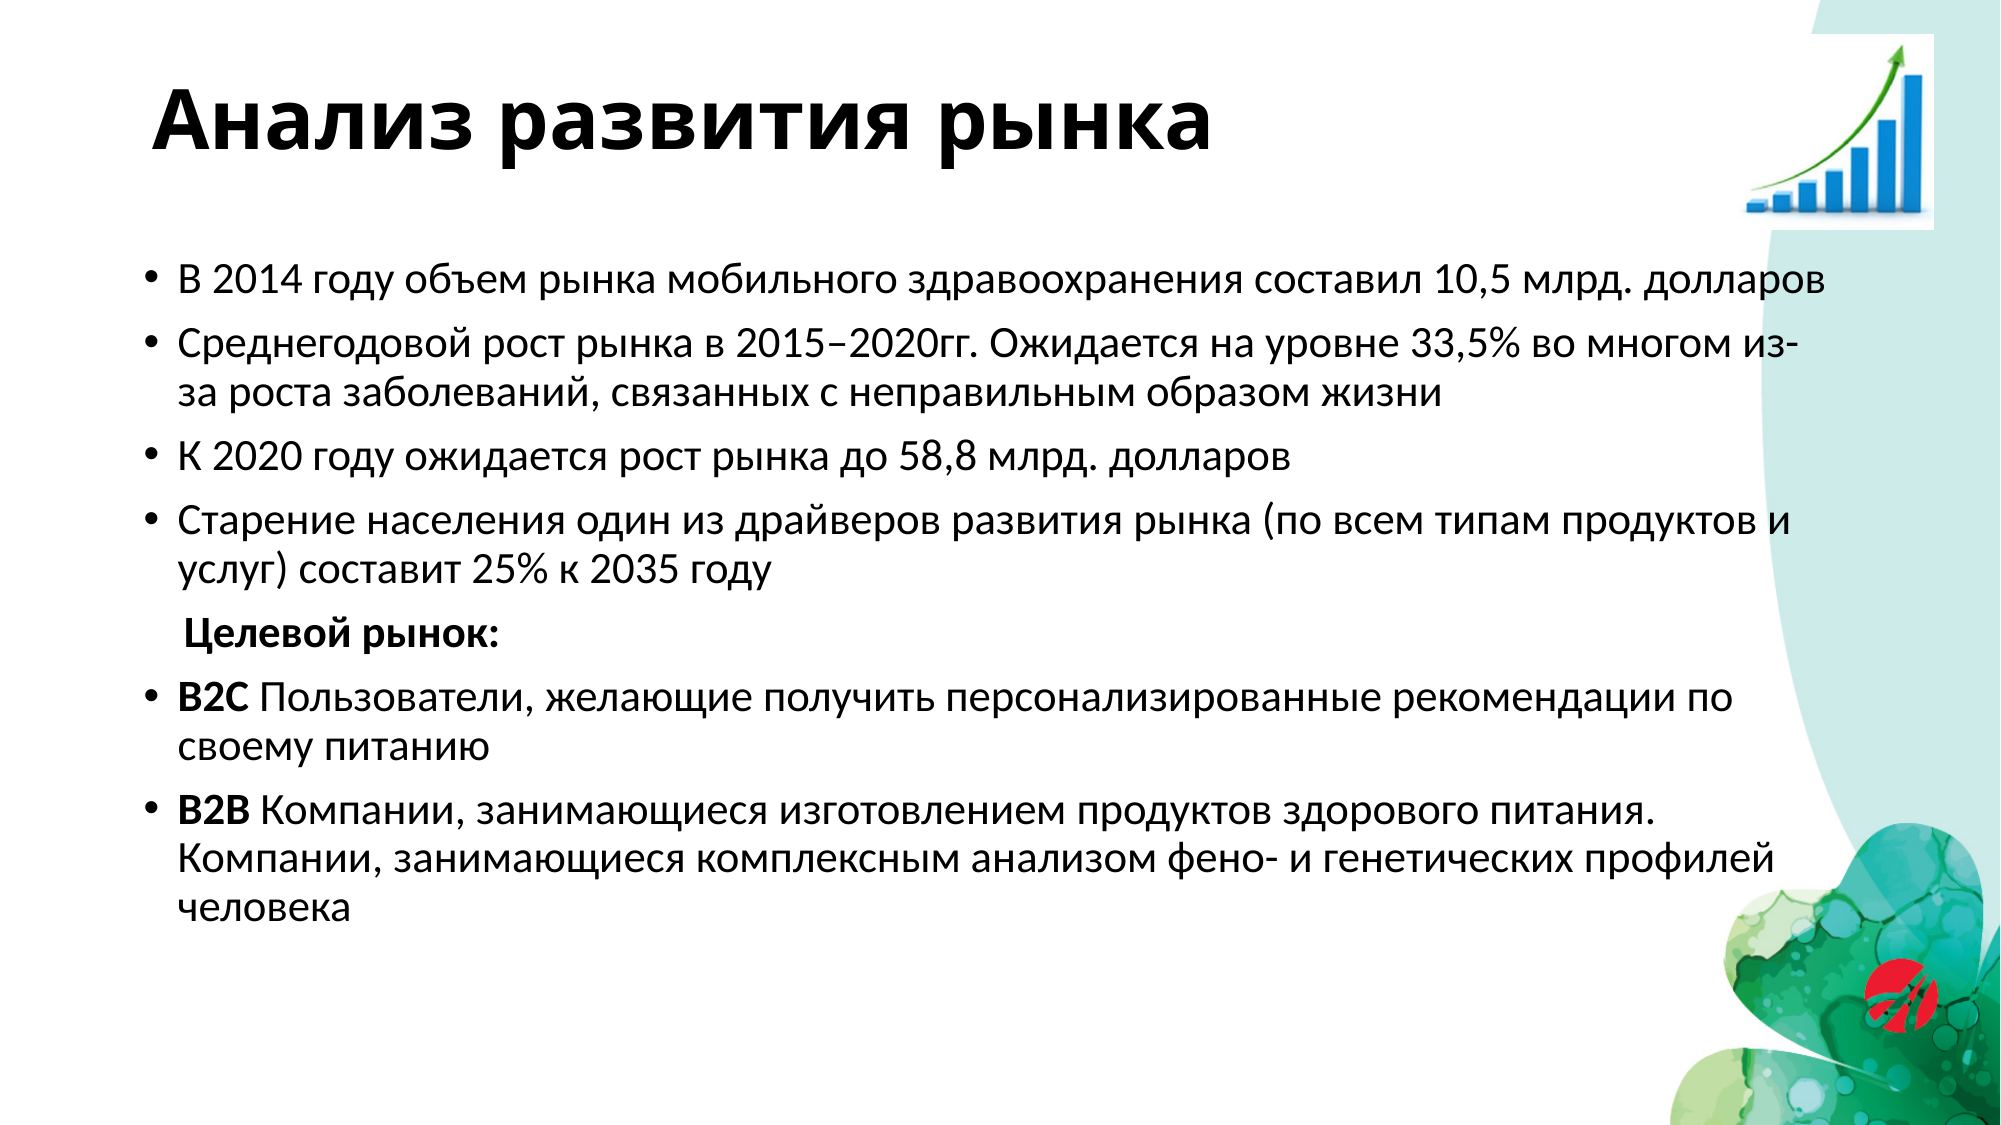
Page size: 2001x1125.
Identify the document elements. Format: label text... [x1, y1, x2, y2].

title Анализ развития рынка [137, 59, 1738, 187]
list В 2014 году объем рынка мобильного здравоохранения составил 10,5 млрд. долларов Среднегодовой рост рынка в 2015–2020гг. Ожидается на уровне 33,5% во многом из-за роста заболеваний, связанных с неправильным образом жизни К 2020 году ожидается рост рынка до 58,8 млрд. долларов Старение населения один из драйверов развития рынка (по всем типам продуктов и услуг) составит 25% к 2035 году Целевой рынок: B2C Пользователи, желающие получить персонализированные рекомендации по своему питанию B2B Компании, занимающиеся изготовлением продуктов здорового питания. Компании, занимающиеся комплексным анализом фено- и генетических профилей человека [128, 247, 1854, 961]
picture [0, 0, 2001, 1125]
